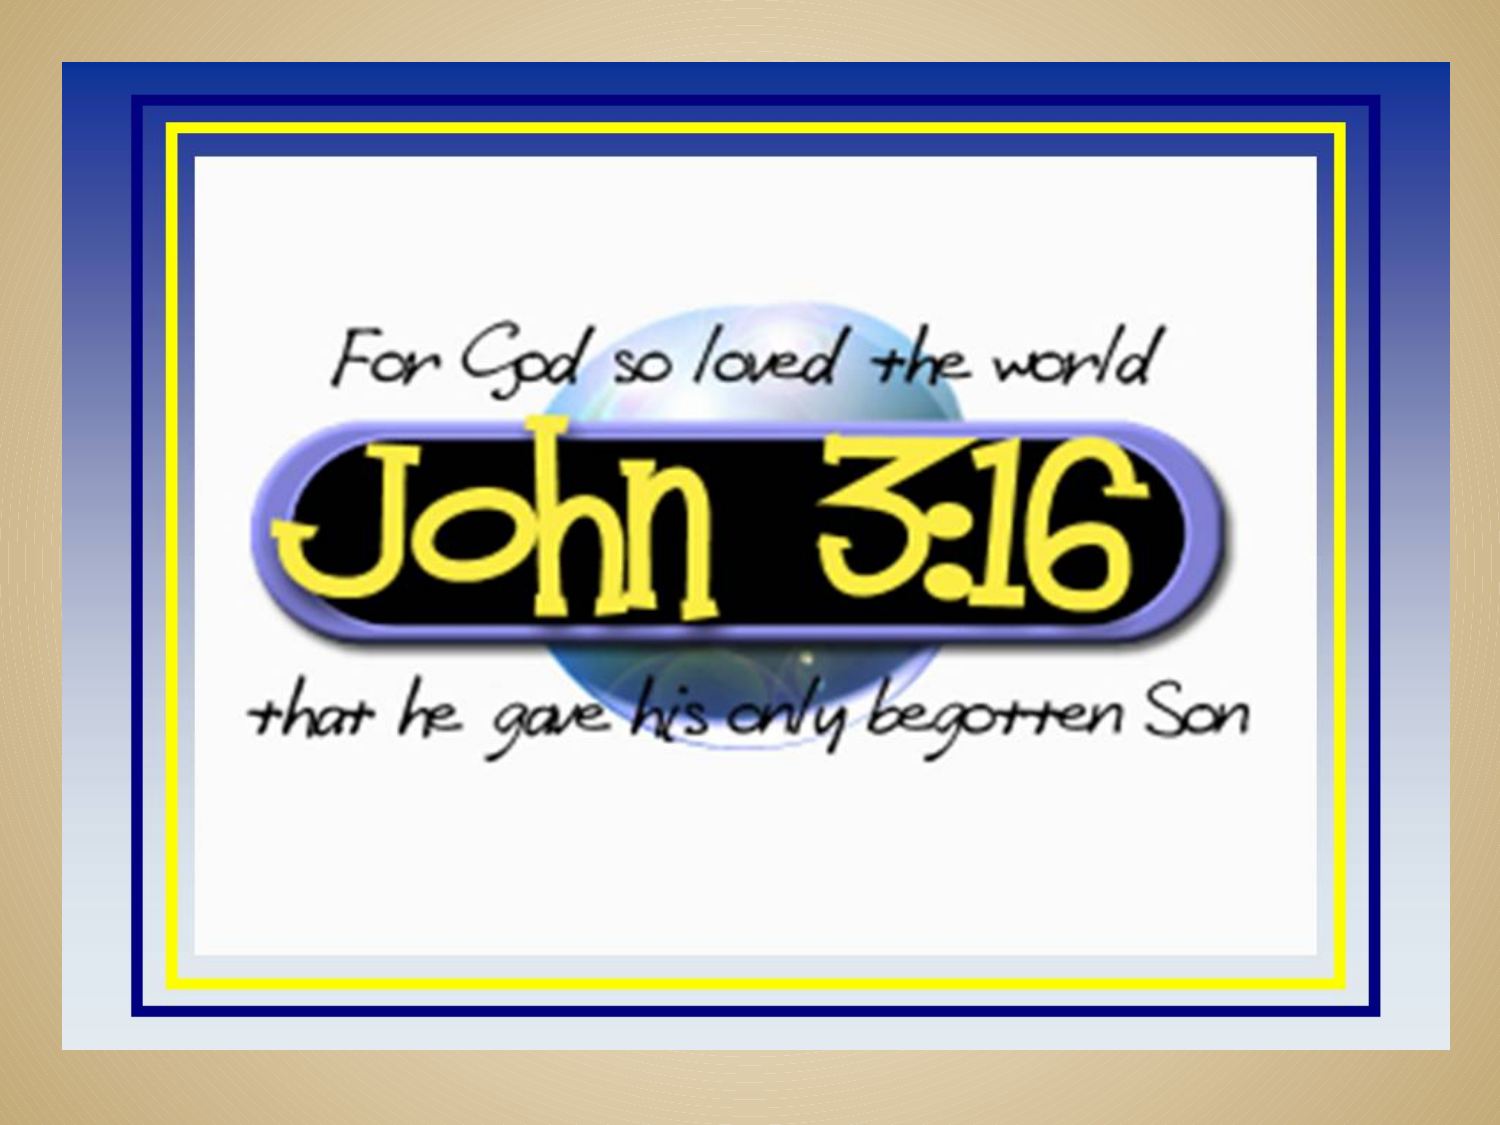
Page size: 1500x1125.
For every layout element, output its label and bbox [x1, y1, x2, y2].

picture [62, 62, 1451, 1050]
